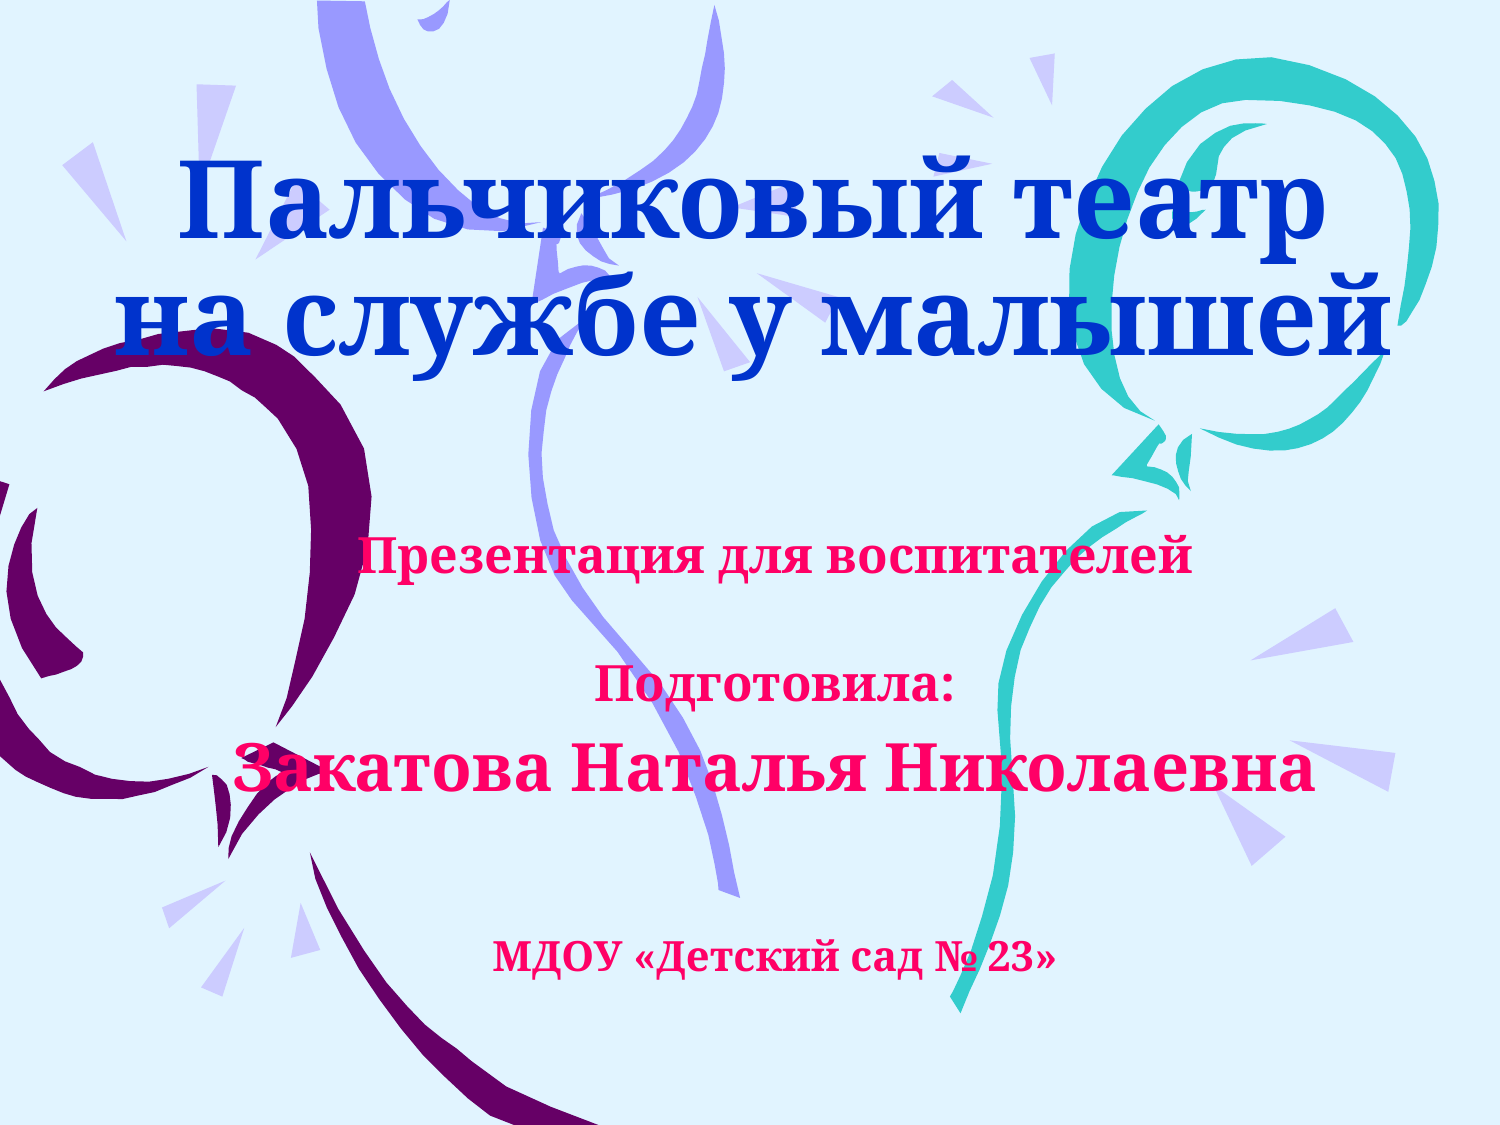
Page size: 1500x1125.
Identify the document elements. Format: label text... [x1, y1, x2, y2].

subtitle Презентация для воспитателей Подготовила: Закатова Наталья Николаевна МДОУ «Детский сад № 23» [164, 515, 1386, 942]
title Пальчиковый театр на службе у малышей [88, 97, 1419, 387]
